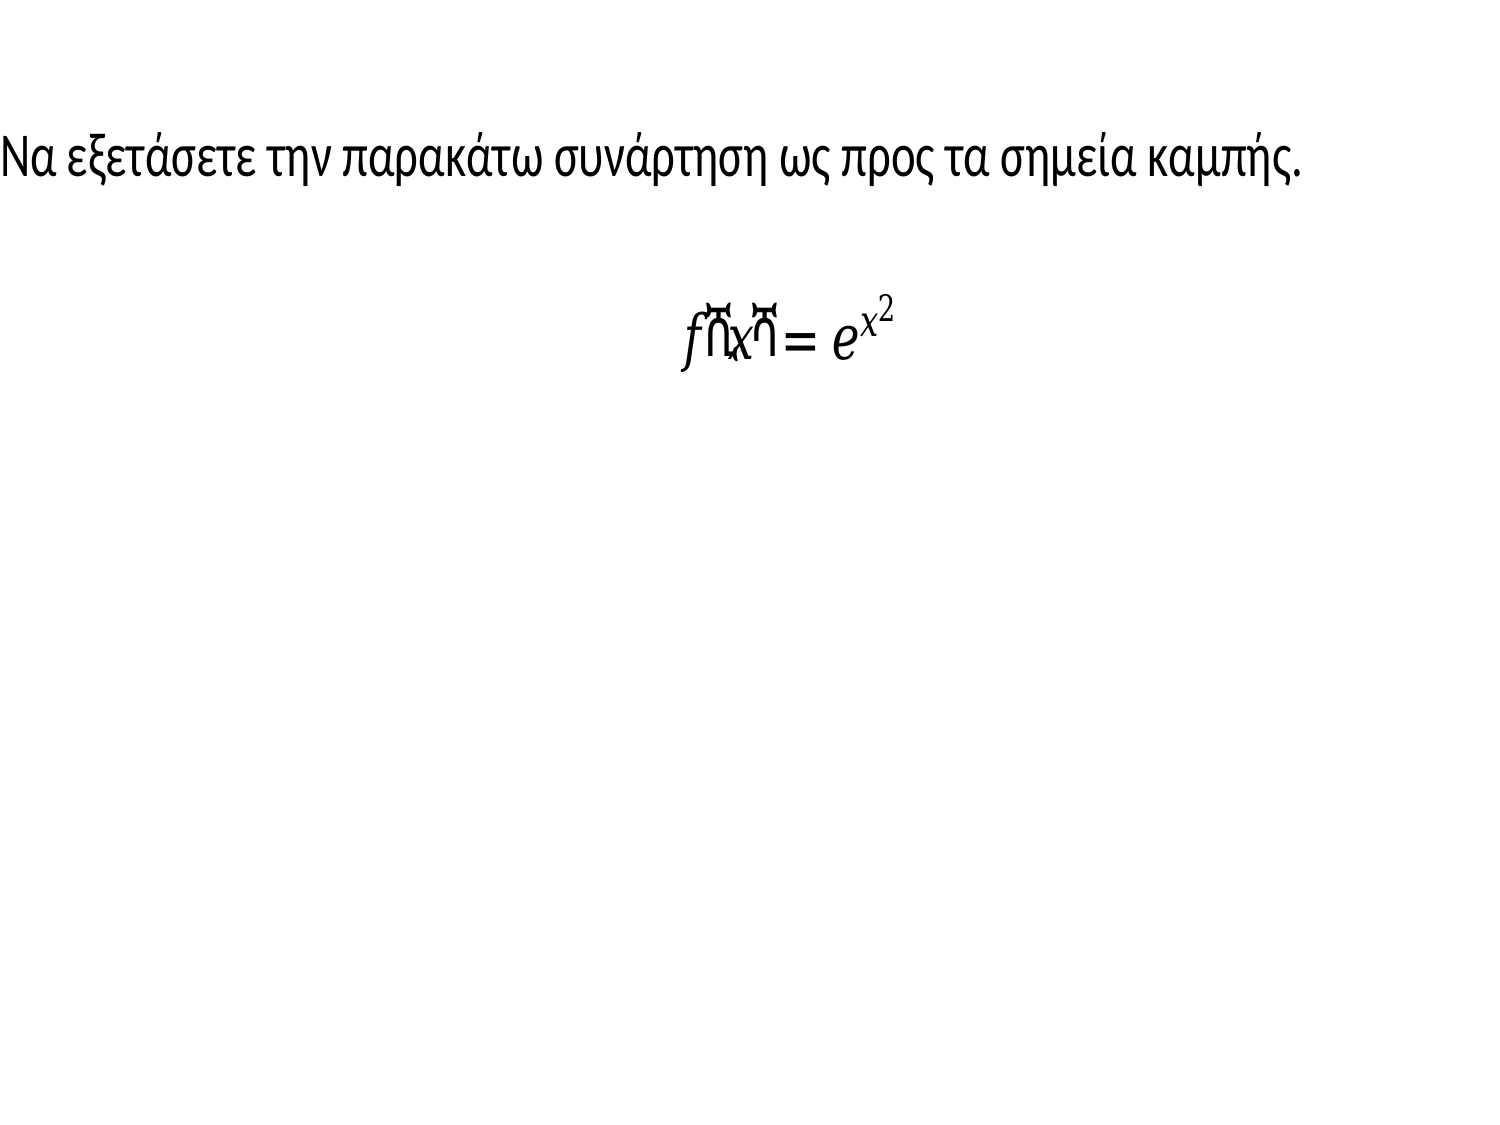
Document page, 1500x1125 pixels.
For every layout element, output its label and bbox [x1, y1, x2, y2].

picture [0, 116, 1500, 469]
